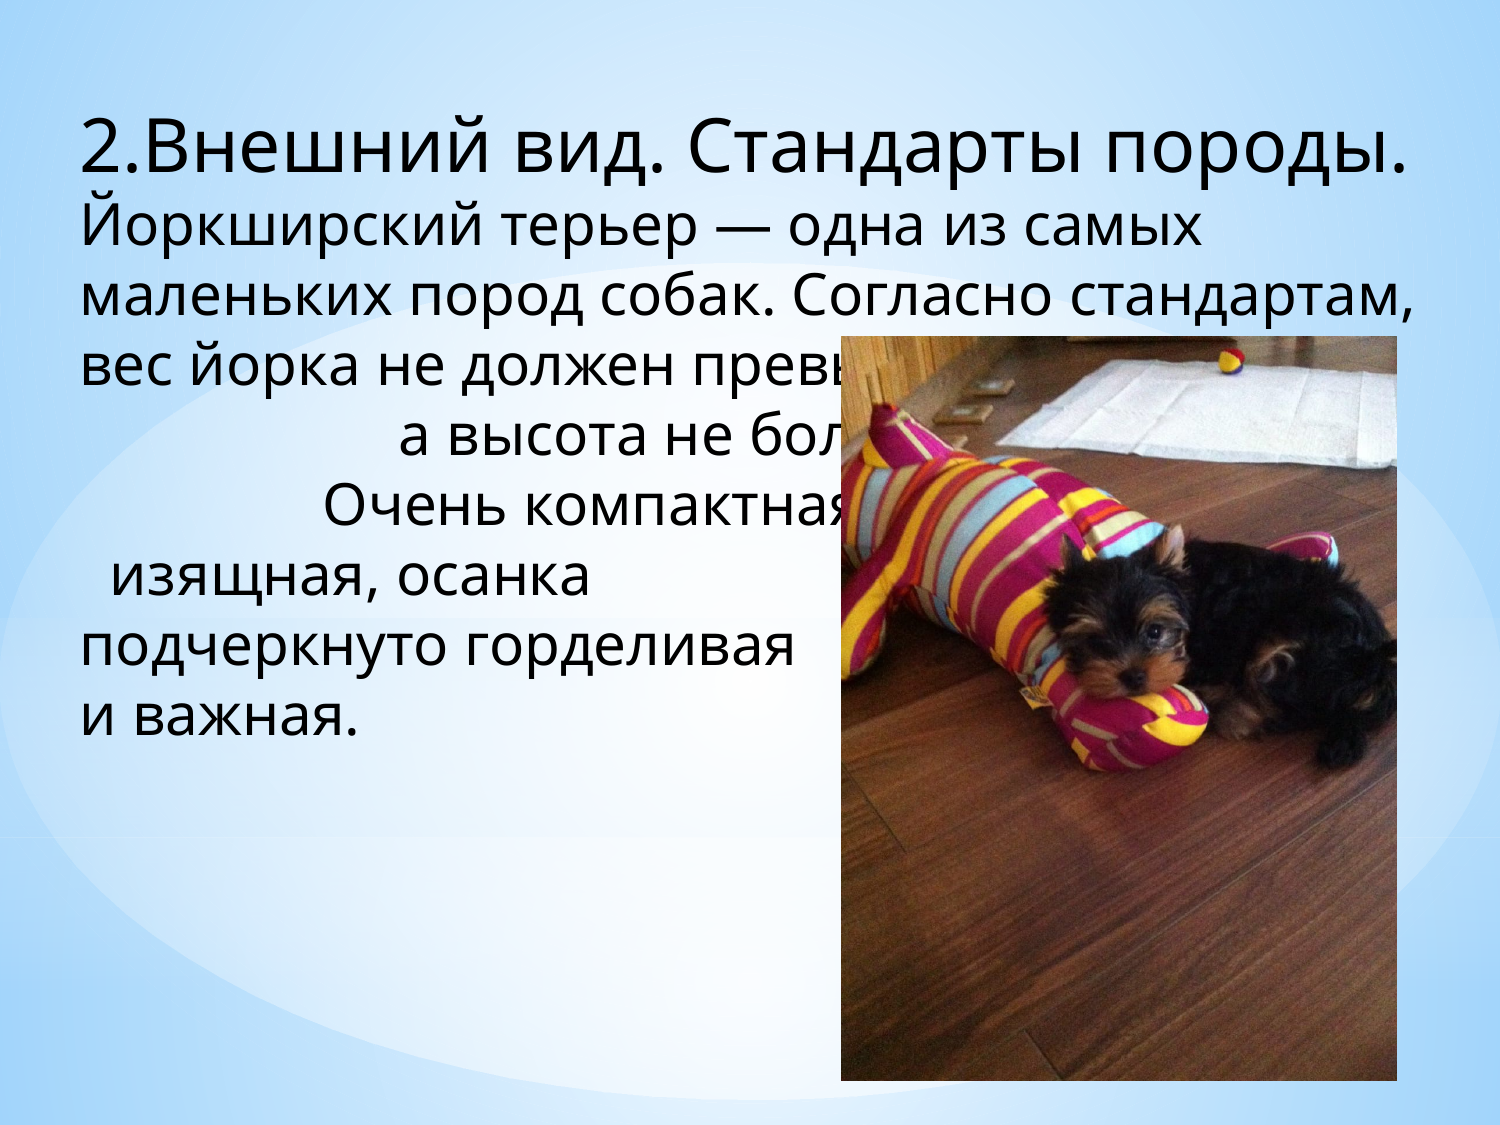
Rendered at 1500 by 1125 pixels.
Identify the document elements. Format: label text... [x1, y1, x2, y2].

picture [840, 336, 1397, 1081]
text_box 2.Внешний вид. Стандарты породы. Йоркширский терьер — одна из самых маленьких пород собак. Согласно стандартам, вес йорка не должен превышать 3,1 кг, а высота не более 22 см. Очень компактная и изящная, осанка подчеркнуто горделивая и важная. [64, 89, 1459, 1125]
